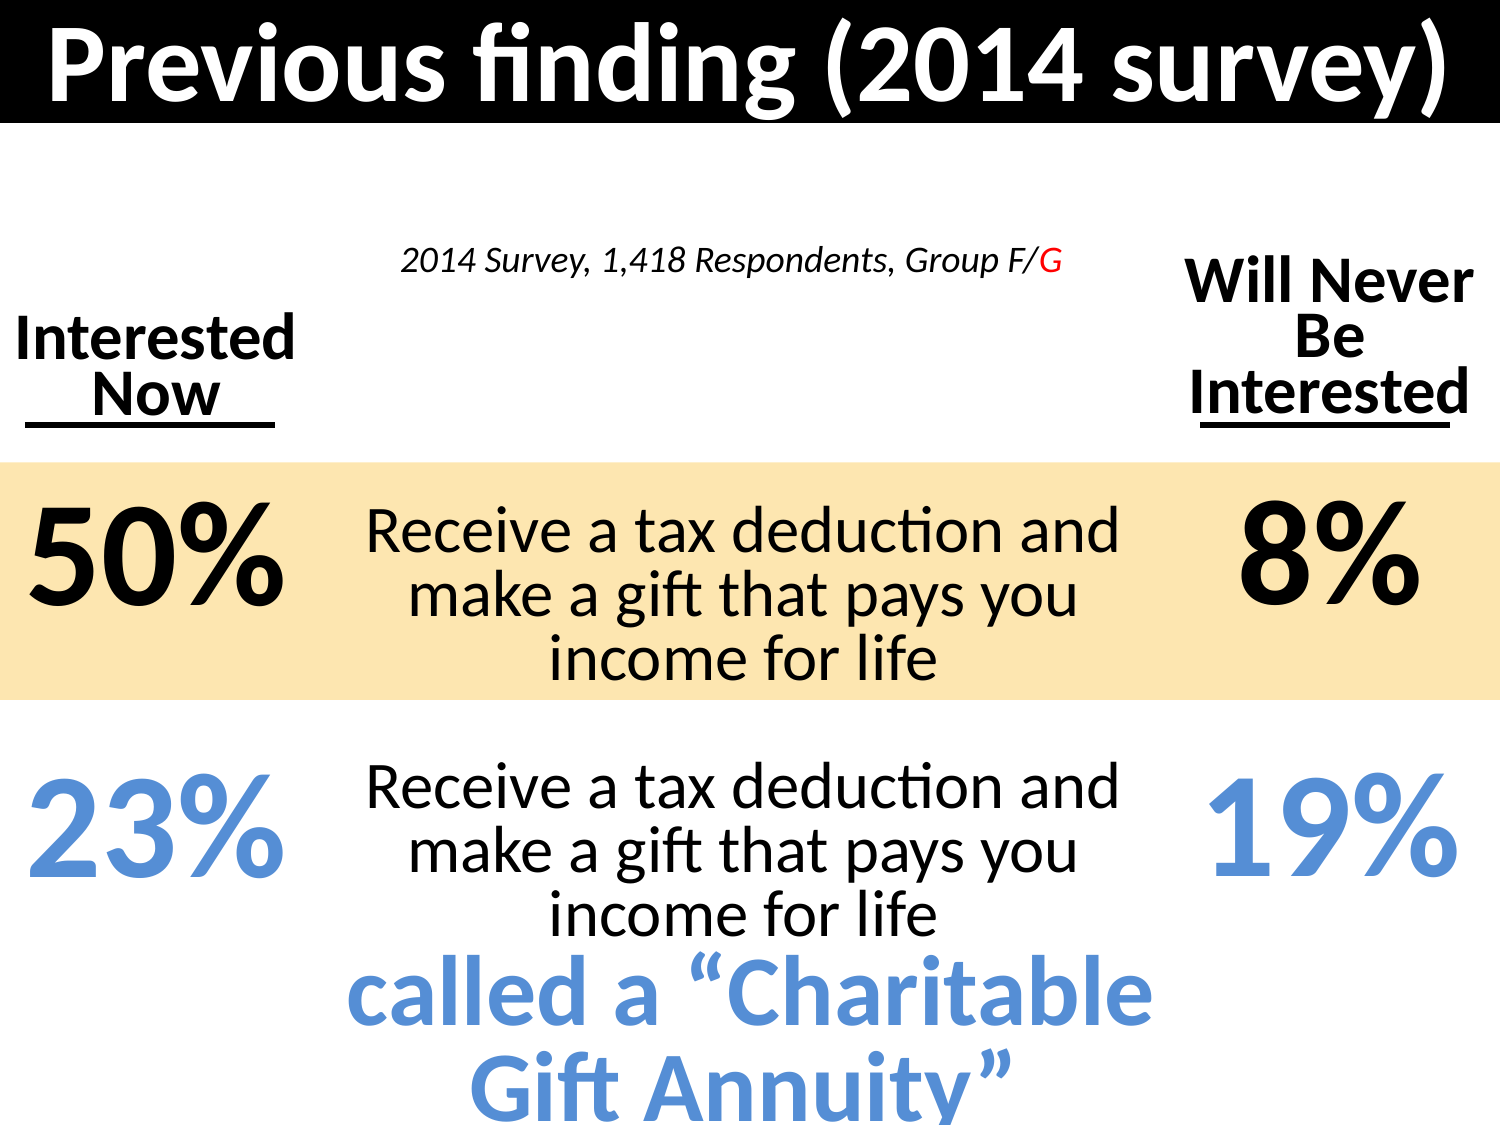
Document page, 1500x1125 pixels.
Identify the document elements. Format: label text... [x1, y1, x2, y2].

text_box 2014 Survey, 1,418 Respondents, Group F/G [337, 232, 1125, 300]
text_box Previous finding (2014 survey) [0, 0, 1500, 123]
text_box Receive a tax deduction and make a gift that pays you income for life Receive a tax deduction and make a gift that pays you income for life called a “Charitable Gift Annuity” [312, 448, 1175, 1125]
text_box Will Never Be Interested 8% 19% [1162, 249, 1498, 1125]
text_box Interested Now 50% 23% [0, 307, 313, 1125]
